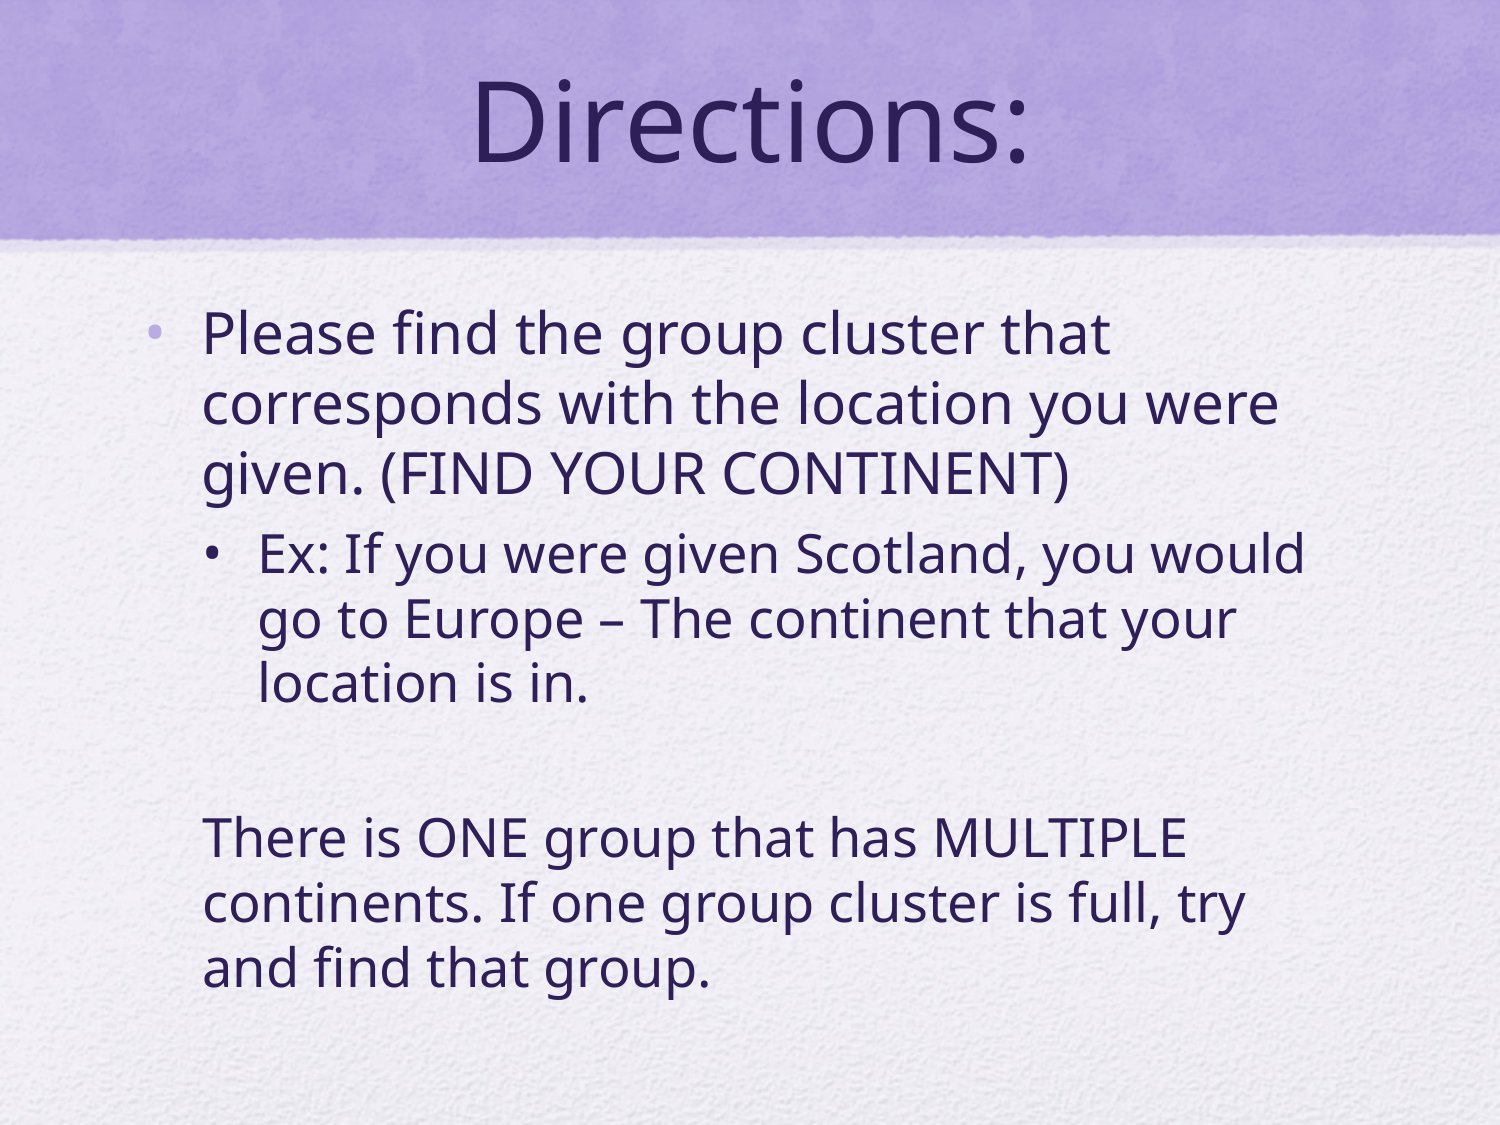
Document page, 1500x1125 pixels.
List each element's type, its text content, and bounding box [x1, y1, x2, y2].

picture [0, 225, 1500, 1125]
list Please find the group cluster that corresponds with the location you were given. (FIND YOUR CONTINENT) Ex: If you were given Scotland, you would go to Europe – The continent that your location is in. There is ONE group that has MULTIPLE continents. If one group cluster is full, try and find that group. [129, 288, 1372, 993]
title Directions: [129, 6, 1372, 239]
